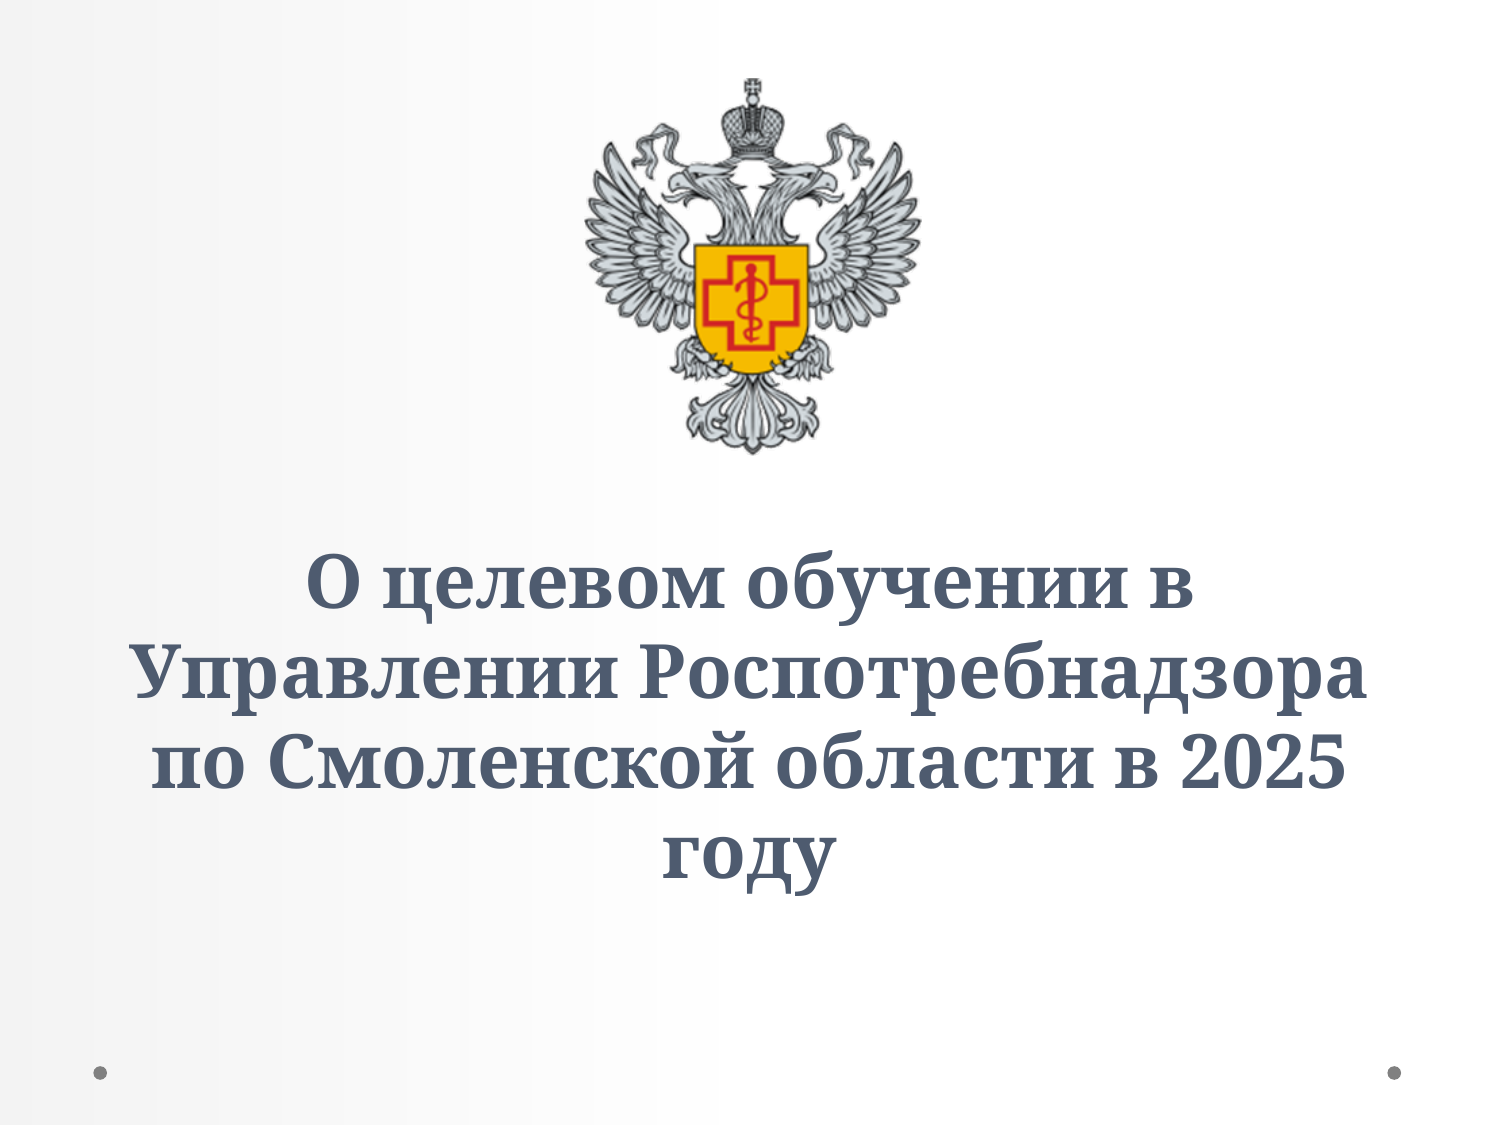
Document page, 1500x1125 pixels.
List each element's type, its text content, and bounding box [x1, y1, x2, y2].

picture [584, 78, 922, 456]
title О целевом обучении в Управлении Роспотребнадзора по Смоленской области в 2025 году [112, 661, 1388, 945]
